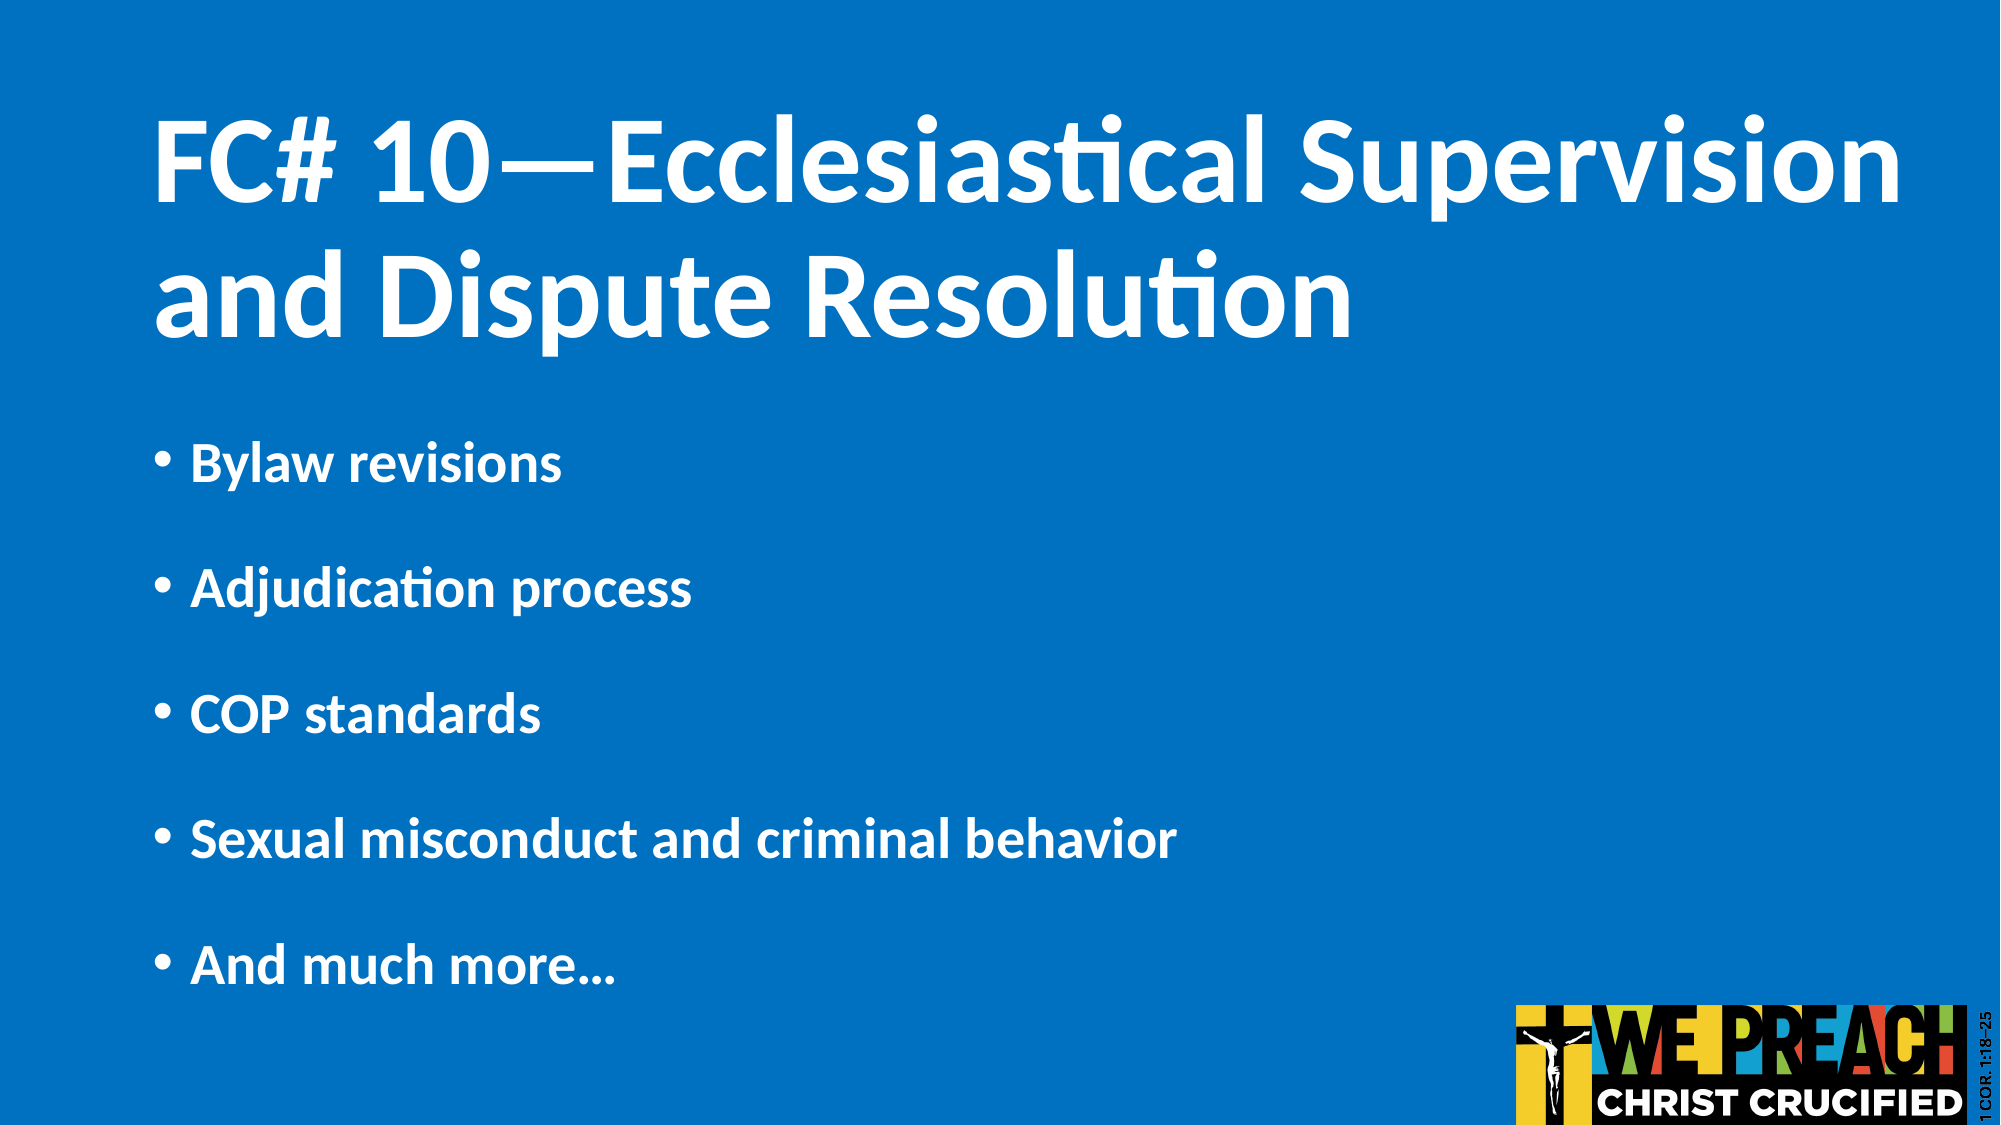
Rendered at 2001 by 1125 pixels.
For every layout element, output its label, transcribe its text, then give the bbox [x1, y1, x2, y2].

title FC# 10—Ecclesiastical Supervision and Dispute Resolution [137, 121, 1943, 339]
list Bylaw revisions Adjudication process COP standards Sexual misconduct and criminal behavior And much more… [137, 381, 1891, 1004]
picture [1516, 1005, 2000, 1125]
